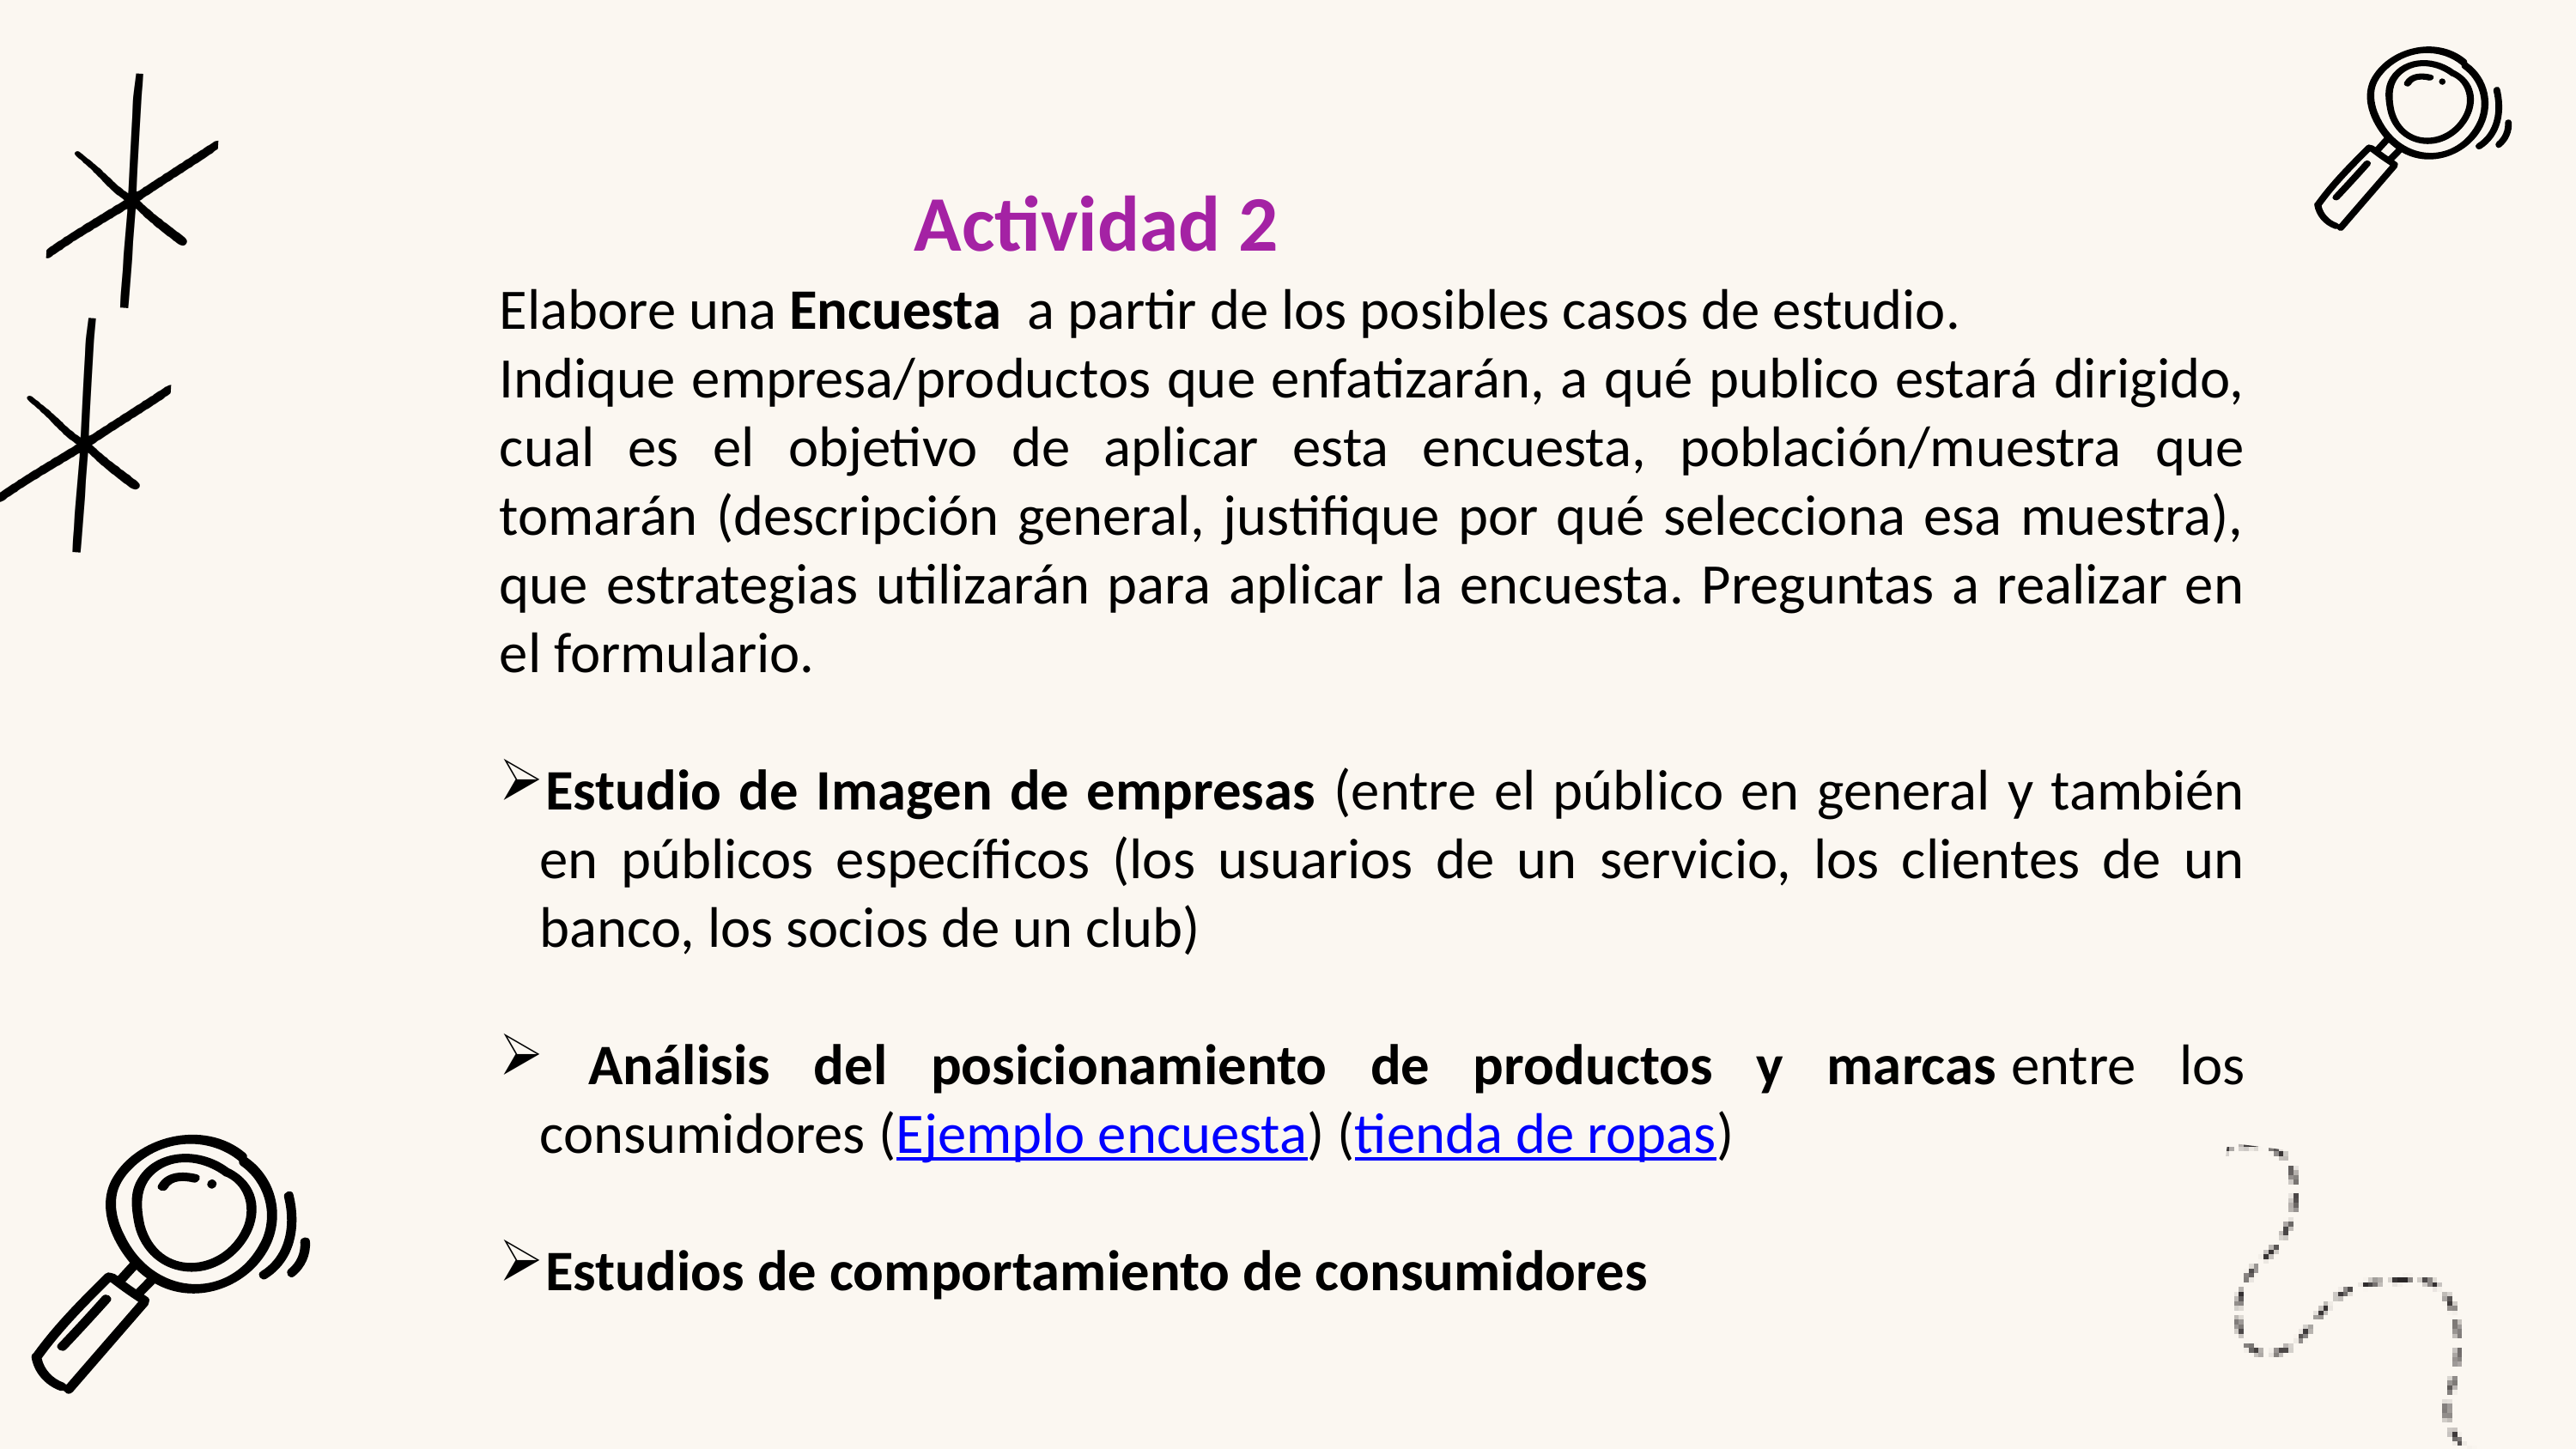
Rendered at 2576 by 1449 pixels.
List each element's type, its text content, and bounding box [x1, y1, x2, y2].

text_box [2314, 46, 2489, 231]
text_box [2189, 1146, 2527, 1449]
text_box [0, 312, 176, 559]
text_box Elabore una Encuesta a partir de los posibles casos de estudio. Indique empresa/productos que enfatizarán, a qué publico estará dirigido, cual es el objetivo de aplicar esta encuesta, población/muestra que tomarán (descripción general, justifique por qué selecciona esa muestra), que estrategias utilizarán para aplicar la encuesta. Preguntas a realizar en el formulario. Estudio de Imagen de empresas (entre el público en general y también en públicos específicos (los usuarios de un servicio, los clientes de un banco, los socios de un club) Análisis del posicionamiento de productos y marcas entre los consumidores (Ejemplo encuesta) (tienda de ropas) Estudios de comportamiento de consumidores [487, 265, 2258, 1308]
text_box [287, 1237, 311, 1277]
text_box [43, 68, 223, 314]
text_box [2476, 87, 2503, 149]
text_box Actividad 2 [901, 166, 1664, 265]
text_box [2495, 119, 2512, 149]
text_box [31, 1134, 277, 1394]
text_box [258, 1191, 297, 1280]
